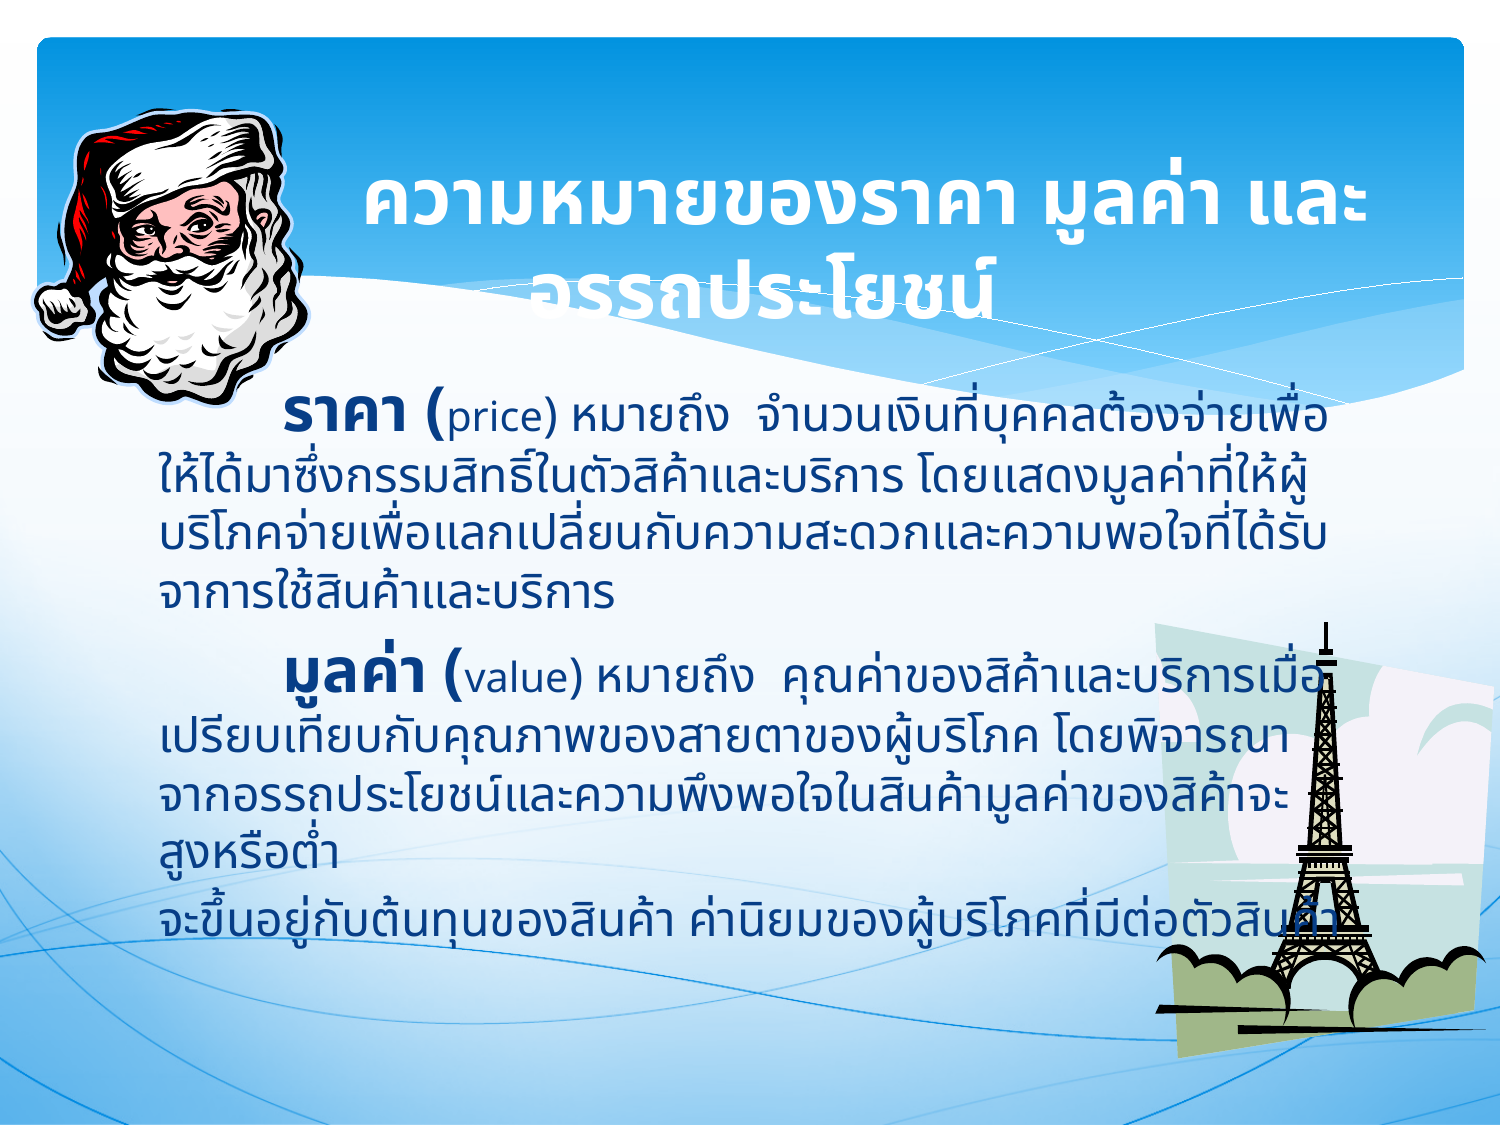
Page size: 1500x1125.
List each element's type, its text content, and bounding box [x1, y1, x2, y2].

title ความหมายของราคา มูลค่า และอรรถประโยชน์ [318, 137, 1439, 343]
picture [29, 107, 313, 411]
picture [1154, 621, 1495, 1059]
list ราคา (price) หมายถึง จำนวนเงินที่บุคคลต้องจ่ายเพื่อให้ได้มาซึ่งกรรมสิทธิ์ในตัวสิค้าและบริการ โดยแสดงมูลค่าที่ให้ผู้บริโภคจ่ายเพื่อแลกเปลี่ยนกับความสะดวกและความพอใจที่ได้รับจาการใช้สินค้าและบริการ มูลค่า (value) หมายถึง คุณค่าของสิค้าและบริการเมื่อเปรียบเทียบกับคุณภาพของสายตาของผู้บริโภค โดยพิจารณาจากอรรถประโยชน์และความพึงพอใจในสินค้ามูลค่าของสิค้าจะสูงหรือต่ำ จะขึ้นอยู่กับต้นทุนของสินค้า ค่านิยมของผู้บริโภคที่มีต่อตัวสินค้า [143, 361, 1359, 1005]
